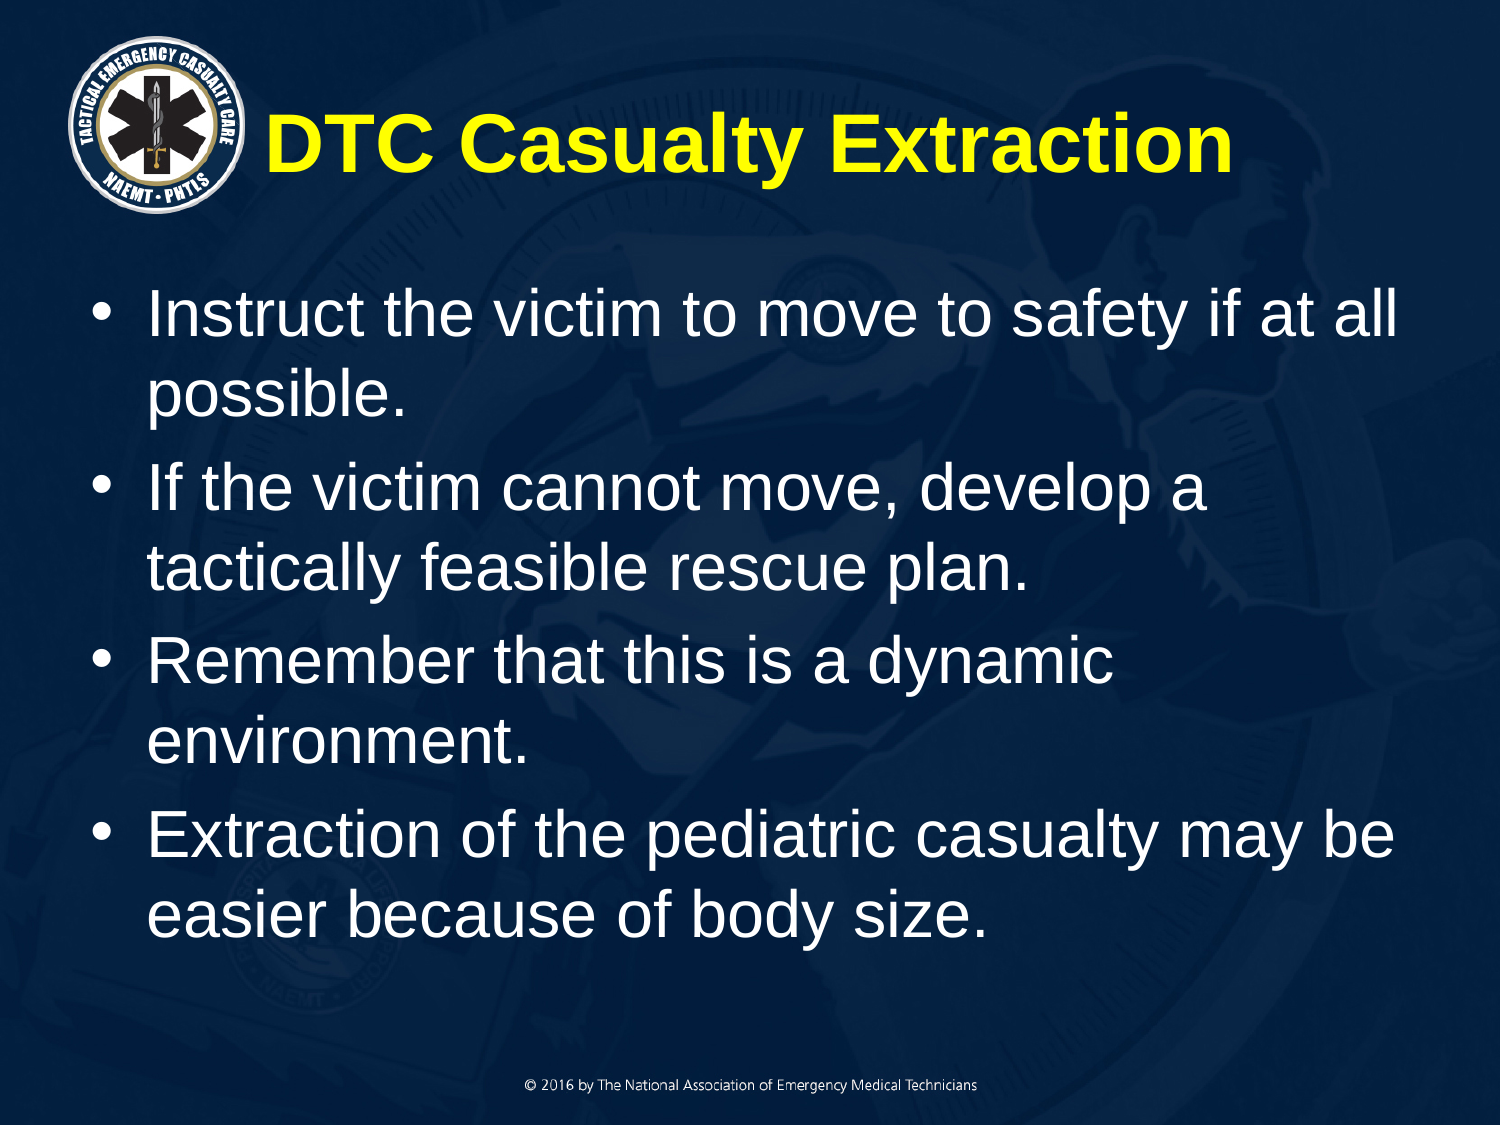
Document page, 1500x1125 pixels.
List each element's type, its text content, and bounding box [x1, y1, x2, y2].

picture [0, 0, 1500, 1125]
title DTC Casualty Extraction [75, 45, 1425, 233]
list Instruct the victim to move to safety if at all possible. If the victim cannot move, develop a tactically feasible rescue plan. Remember that this is a dynamic environment. Extraction of the pediatric casualty may be easier because of body size. [75, 262, 1445, 1005]
